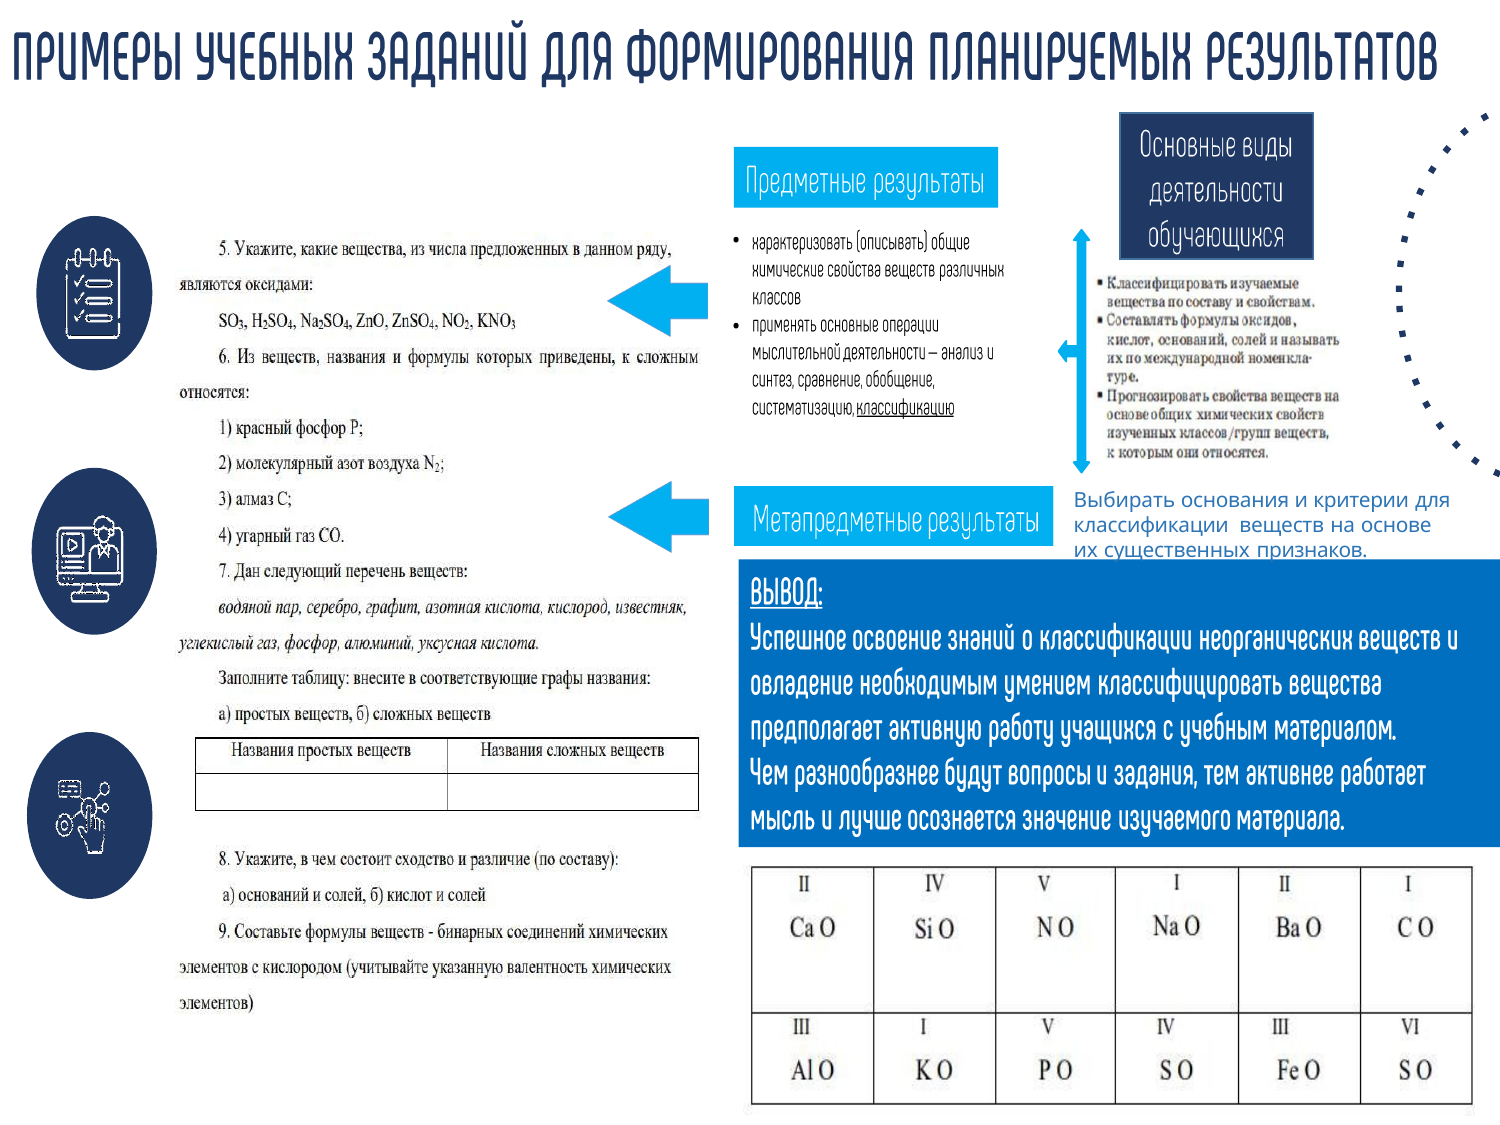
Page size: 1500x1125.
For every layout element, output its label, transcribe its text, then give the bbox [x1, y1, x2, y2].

text_box [1399, 109, 1500, 475]
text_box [752, 225, 1014, 419]
picture [58, 247, 127, 339]
text_box Выбирать основания и критерии для классификации веществ на основе их существенных признаков. [1071, 485, 1459, 557]
text_box [31, 467, 157, 635]
text_box [26, 731, 153, 899]
picture [55, 513, 124, 605]
picture [772, 517, 776, 527]
picture [940, 517, 944, 527]
picture [173, 232, 709, 1016]
picture [913, 517, 917, 527]
picture [733, 480, 1057, 564]
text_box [738, 558, 1500, 848]
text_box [733, 146, 999, 208]
picture [55, 780, 110, 854]
picture [10, 12, 1461, 93]
picture [1093, 106, 1344, 459]
picture [743, 865, 1475, 1116]
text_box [1057, 228, 1091, 474]
text_box • • [729, 223, 739, 340]
text_box [36, 215, 153, 371]
